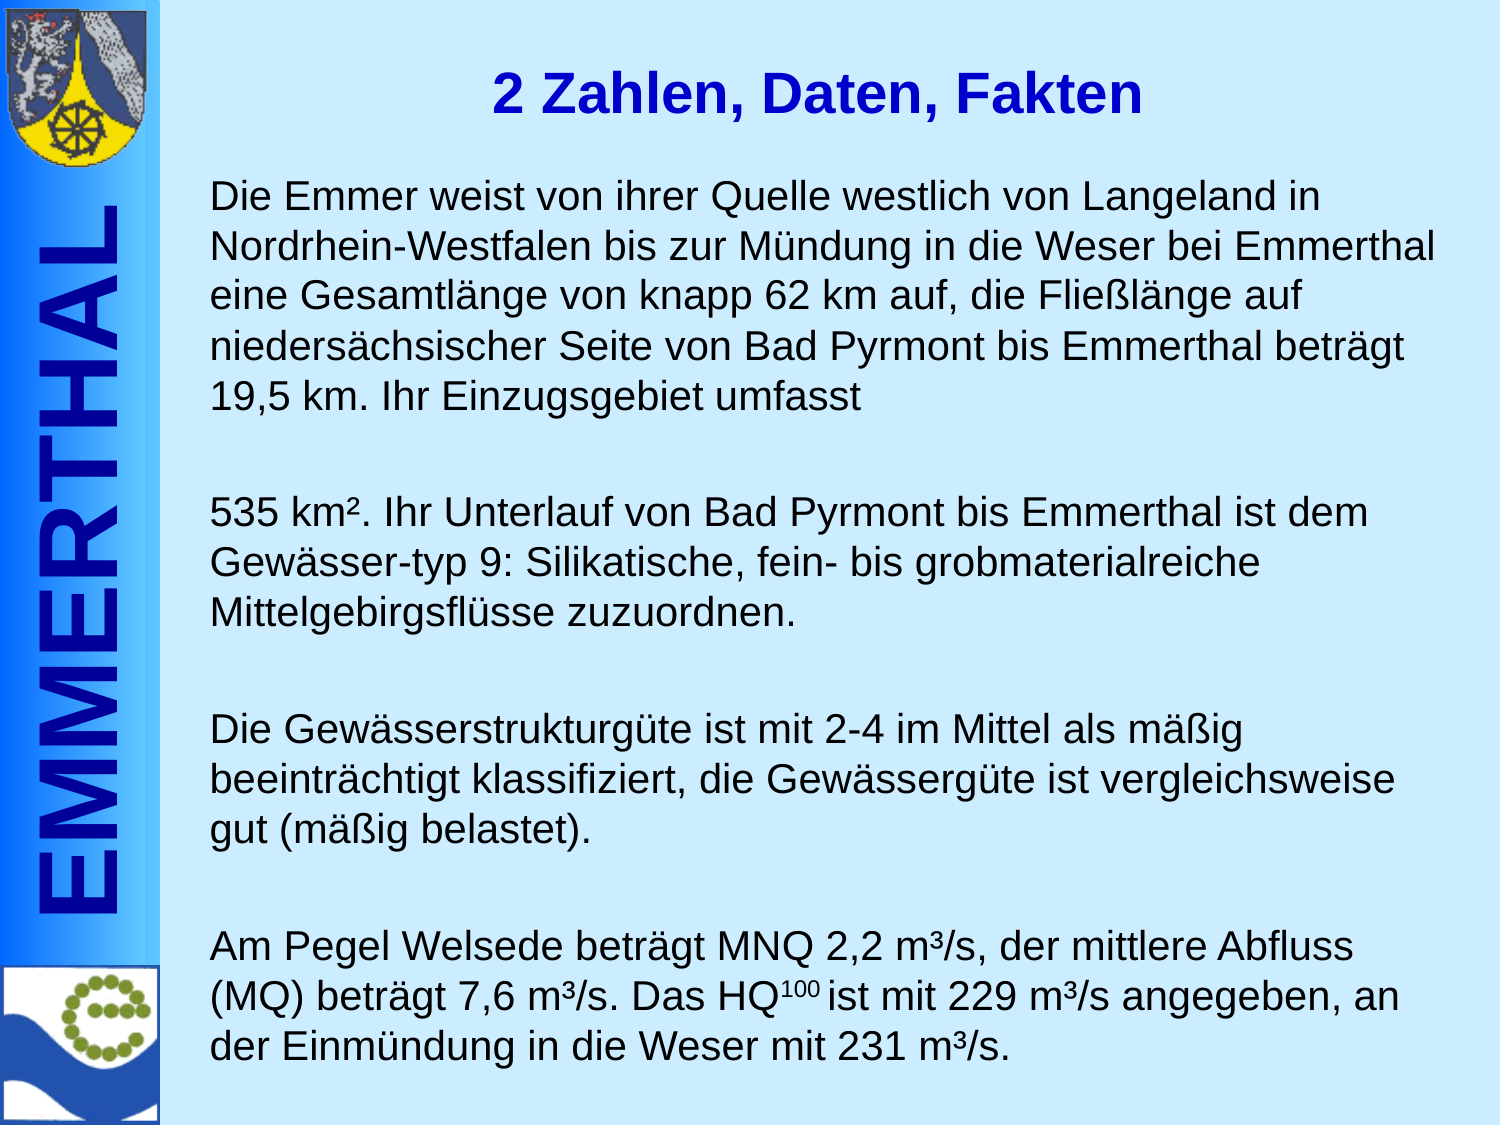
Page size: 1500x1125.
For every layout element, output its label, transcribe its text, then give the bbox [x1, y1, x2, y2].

picture [0, 965, 160, 1125]
picture [0, 0, 197, 184]
list Die Emmer weist von ihrer Quelle westlich von Langeland in Nordrhein-Westfalen bis zur Mündung in die Weser bei Emmerthal eine Gesamtlänge von knapp 62 km auf, die Fließlänge auf niedersächsischer Seite von Bad Pyrmont bis Emmerthal beträgt 19,5 km. Ihr Einzugsgebiet umfasst 535 km². Ihr Unterlauf von Bad Pyrmont bis Emmerthal ist dem Gewässer-typ 9: Silikatische, fein- bis grobmaterialreiche Mittelgebirgsflüsse zuzuordnen. Die Gewässerstrukturgüte ist mit 2-4 im Mittel als mäßig beeinträchtigt klassifiziert, die Gewässergüte ist vergleichsweise gut (mäßig belastet). Am Pegel Welsede beträgt MNQ 2,2 m³/s, der mittlere Abfluss (MQ) beträgt 7,6 m³/s. Das HQ100 ist mit 229 m³/s angegeben, an der Einmündung in die Weser mit 231 m³/s. [194, 160, 1459, 904]
title 2 Zahlen, Daten, Fakten [194, 42, 1459, 138]
